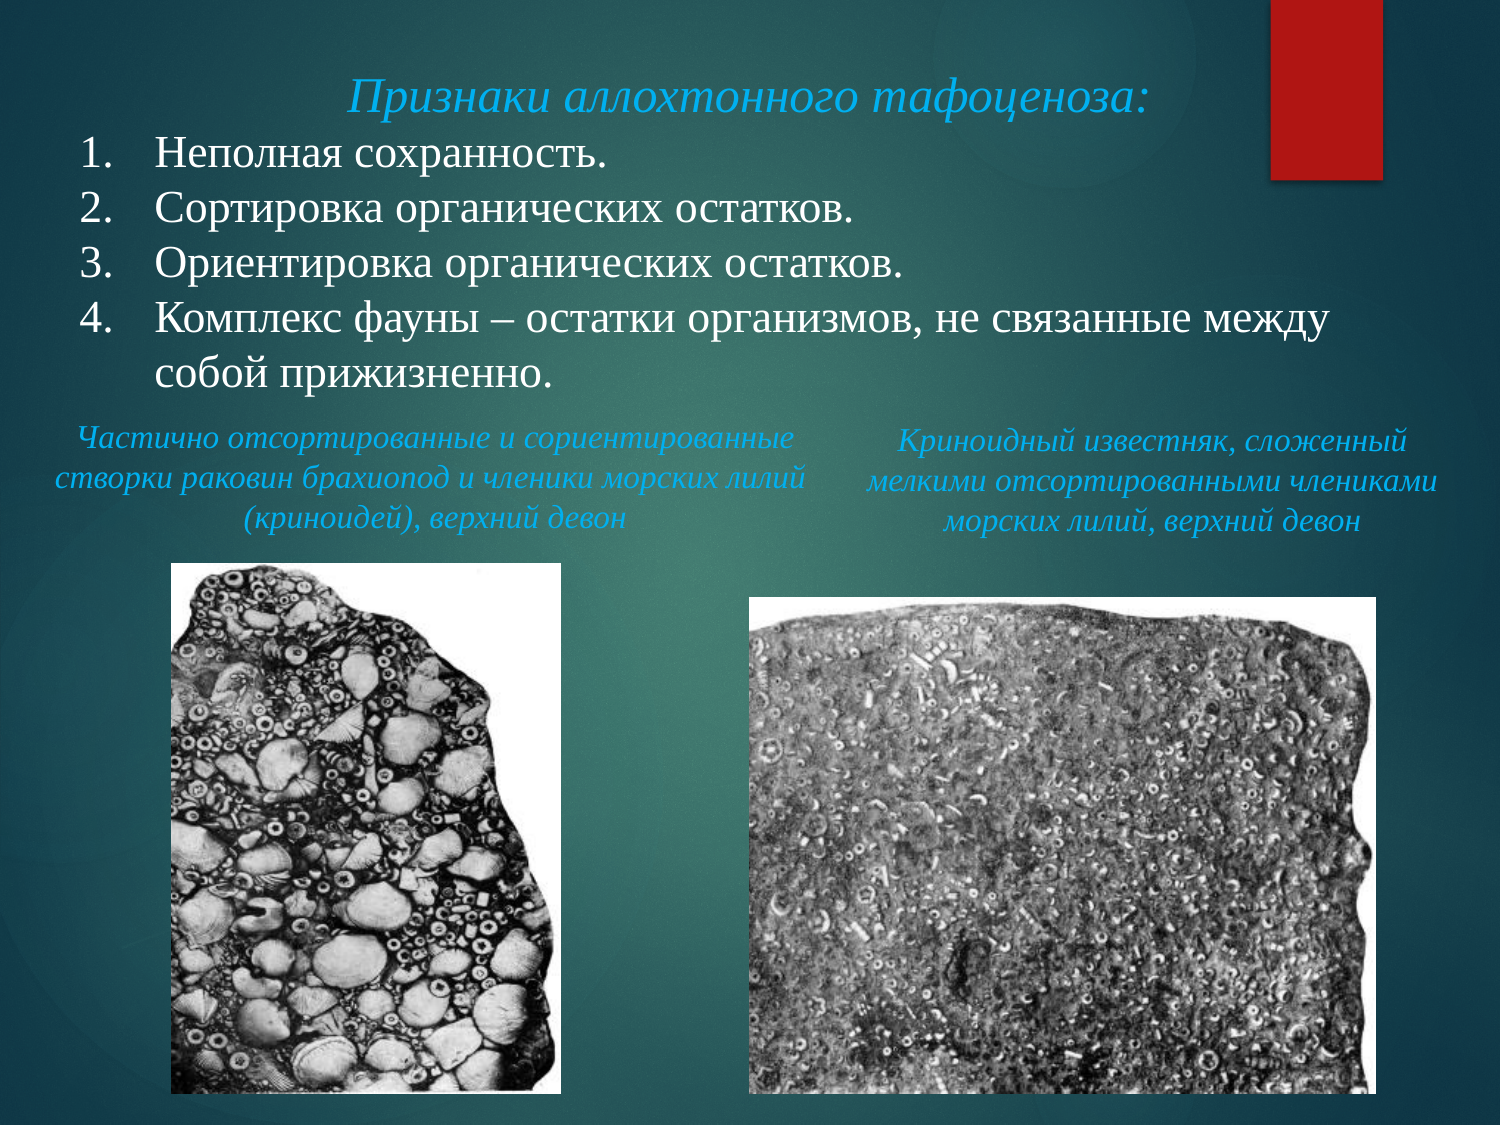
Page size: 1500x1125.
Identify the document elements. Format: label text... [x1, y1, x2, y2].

text_box Признаки аллохтонного тафоценоза: Неполная сохранность. Сортировка органических остатков. Ориентировка органических остатков. Комплекс фауны – остатки организмов, не связанные между собой прижизненно. [64, 54, 1435, 405]
text_box Частично отсортированные и сориентированные створки раковин брахиопод и членики морских лилий (криноидей), верхний девон [33, 408, 837, 543]
text_box Криноидный известняк, сложенный мелкими отсортированными члениками морских лилий, верхний девон [823, 410, 1483, 546]
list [170, 563, 562, 1095]
picture [749, 597, 1377, 1095]
